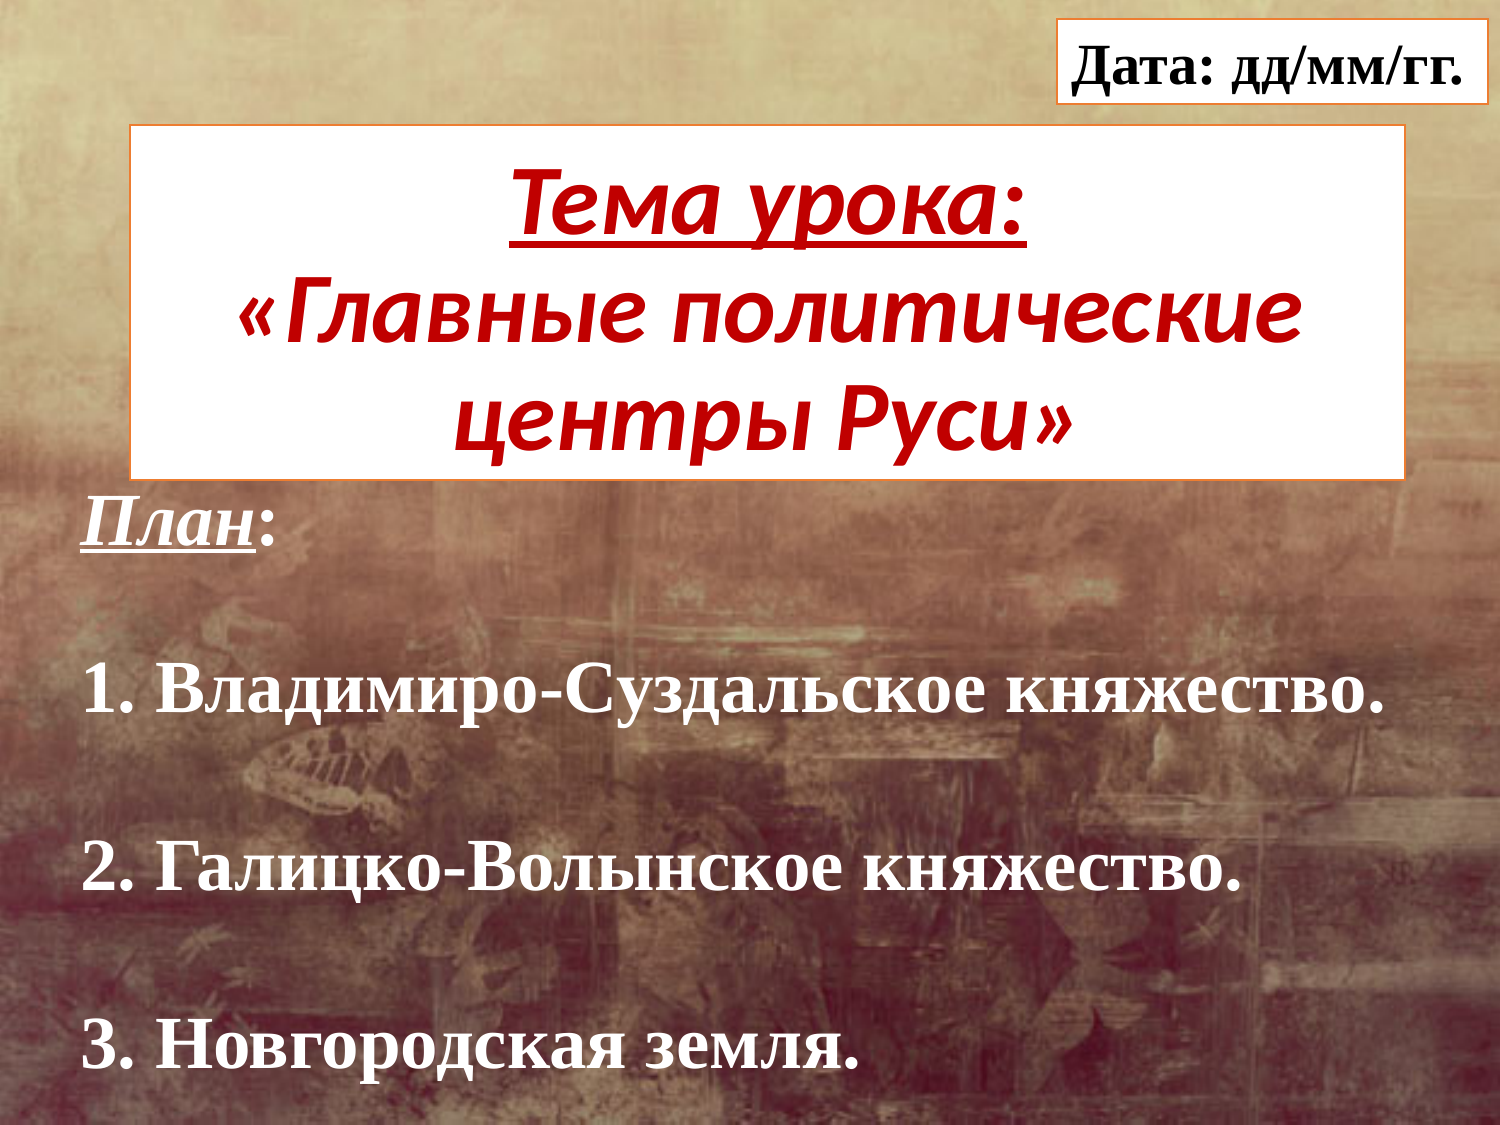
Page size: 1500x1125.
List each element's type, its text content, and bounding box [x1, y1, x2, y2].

subtitle План: 1. Владимиро-Суздальское княжество. 2. Галицко-Волынское княжество. 3. Новгородская земля. [64, 479, 1424, 1106]
picture [0, 0, 1500, 1125]
title Тема урока: «Главные политические центры Руси» [129, 124, 1406, 479]
text_box Дата: дд/мм/гг. [1056, 18, 1489, 105]
